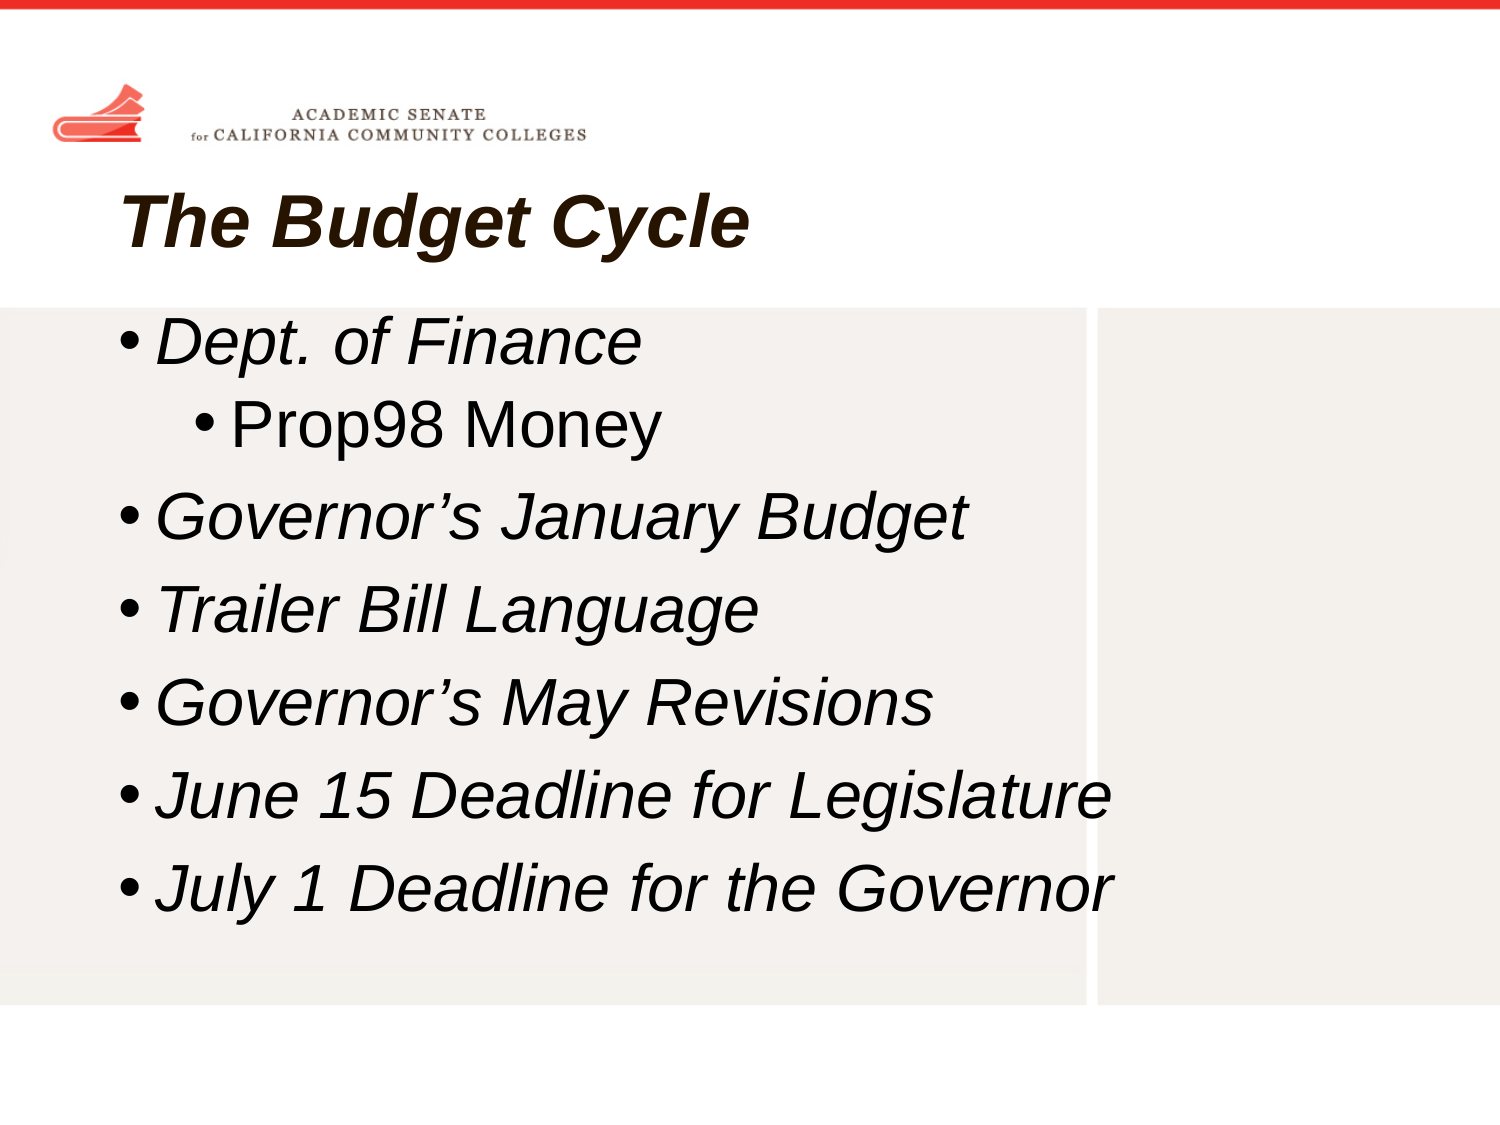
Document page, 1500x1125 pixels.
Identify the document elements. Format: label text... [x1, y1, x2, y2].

list Dept. of Finance Prop98 Money Governor’s January Budget Trailer Bill Language Governor’s May Revisions June 15 Deadline for Legislature July 1 Deadline for the Governor [103, 299, 1397, 1014]
picture [0, 0, 1500, 1125]
title The Budget Cycle [103, 148, 1397, 299]
